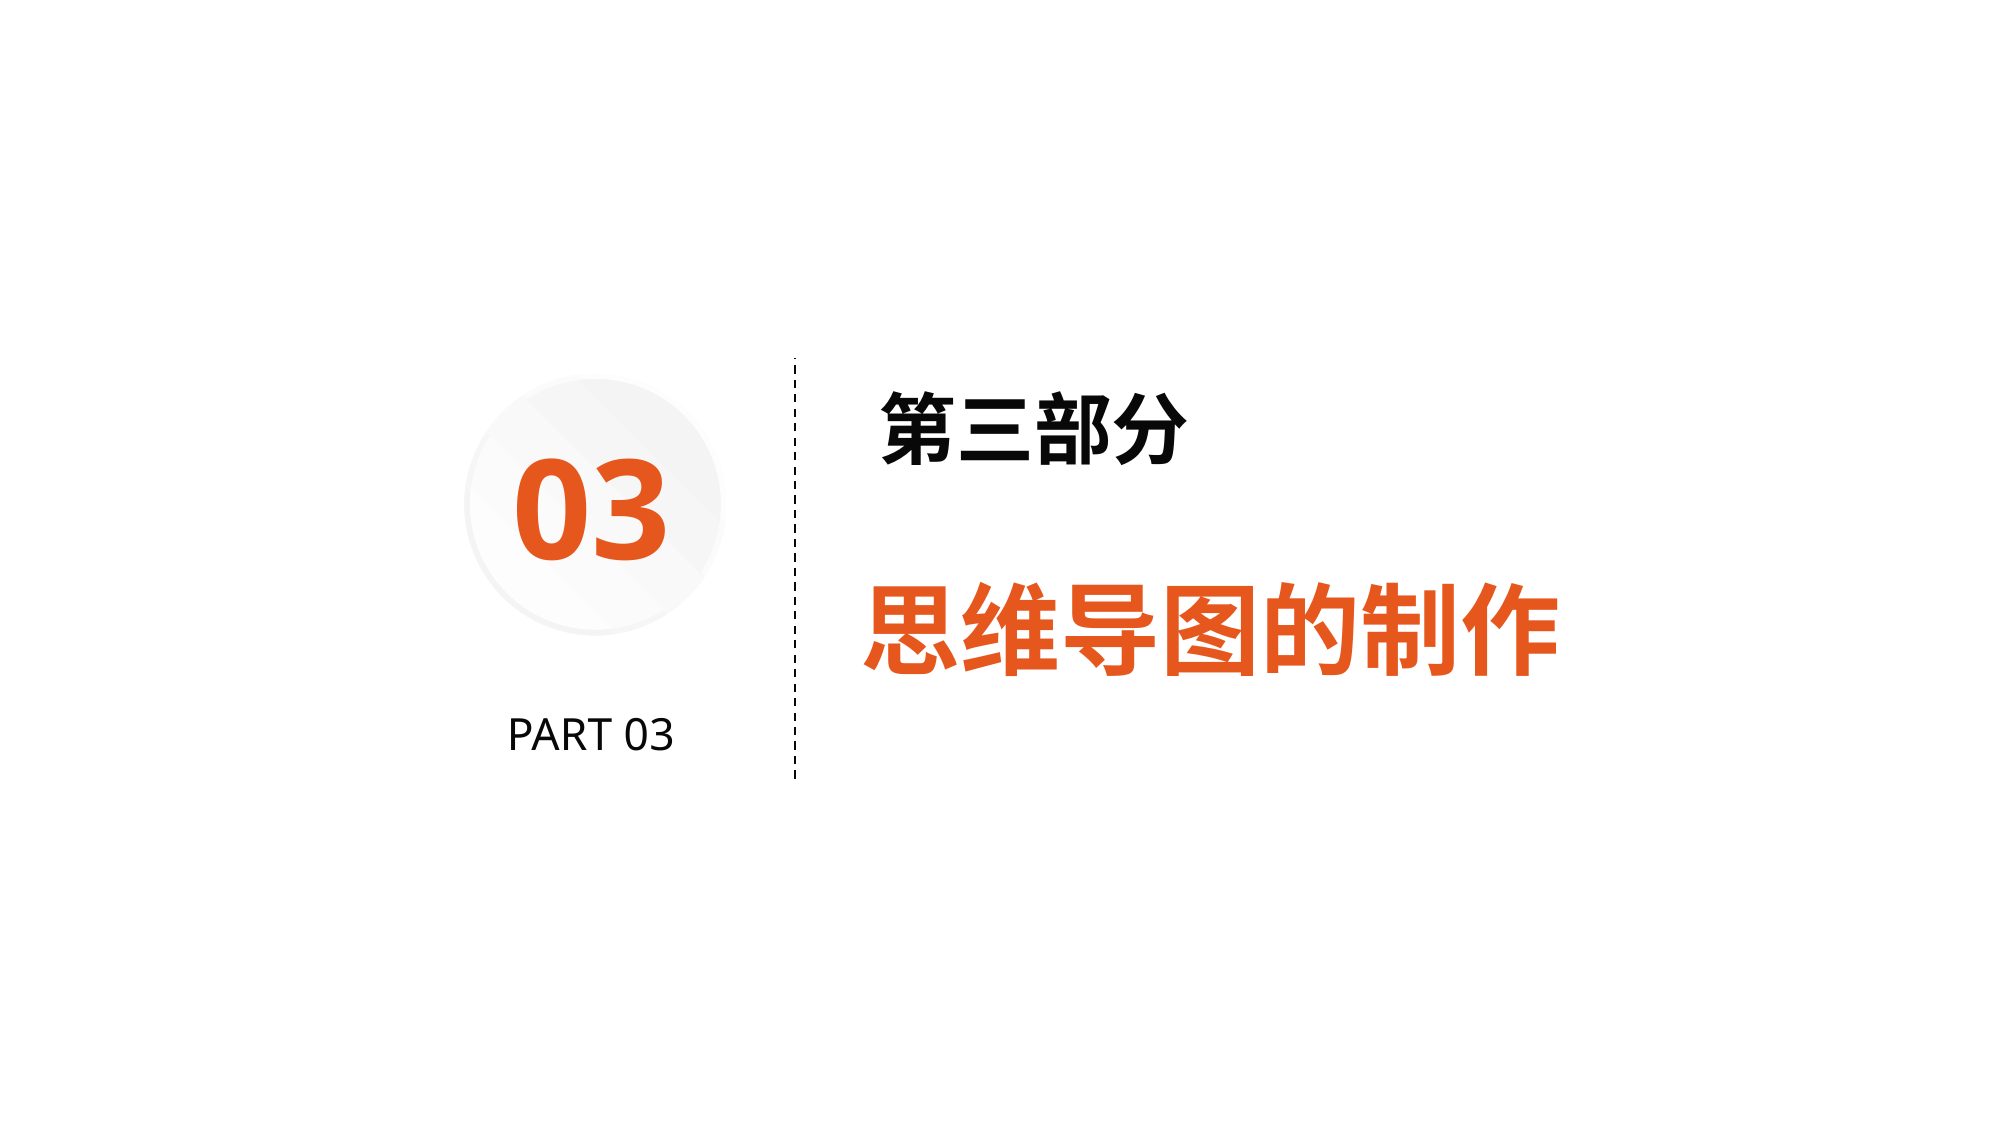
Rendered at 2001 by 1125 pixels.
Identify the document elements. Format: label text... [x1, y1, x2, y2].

text_box 第三部分 思维导图的制作 [846, 373, 1576, 695]
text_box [464, 373, 727, 636]
text_box PART 03 [506, 706, 705, 760]
